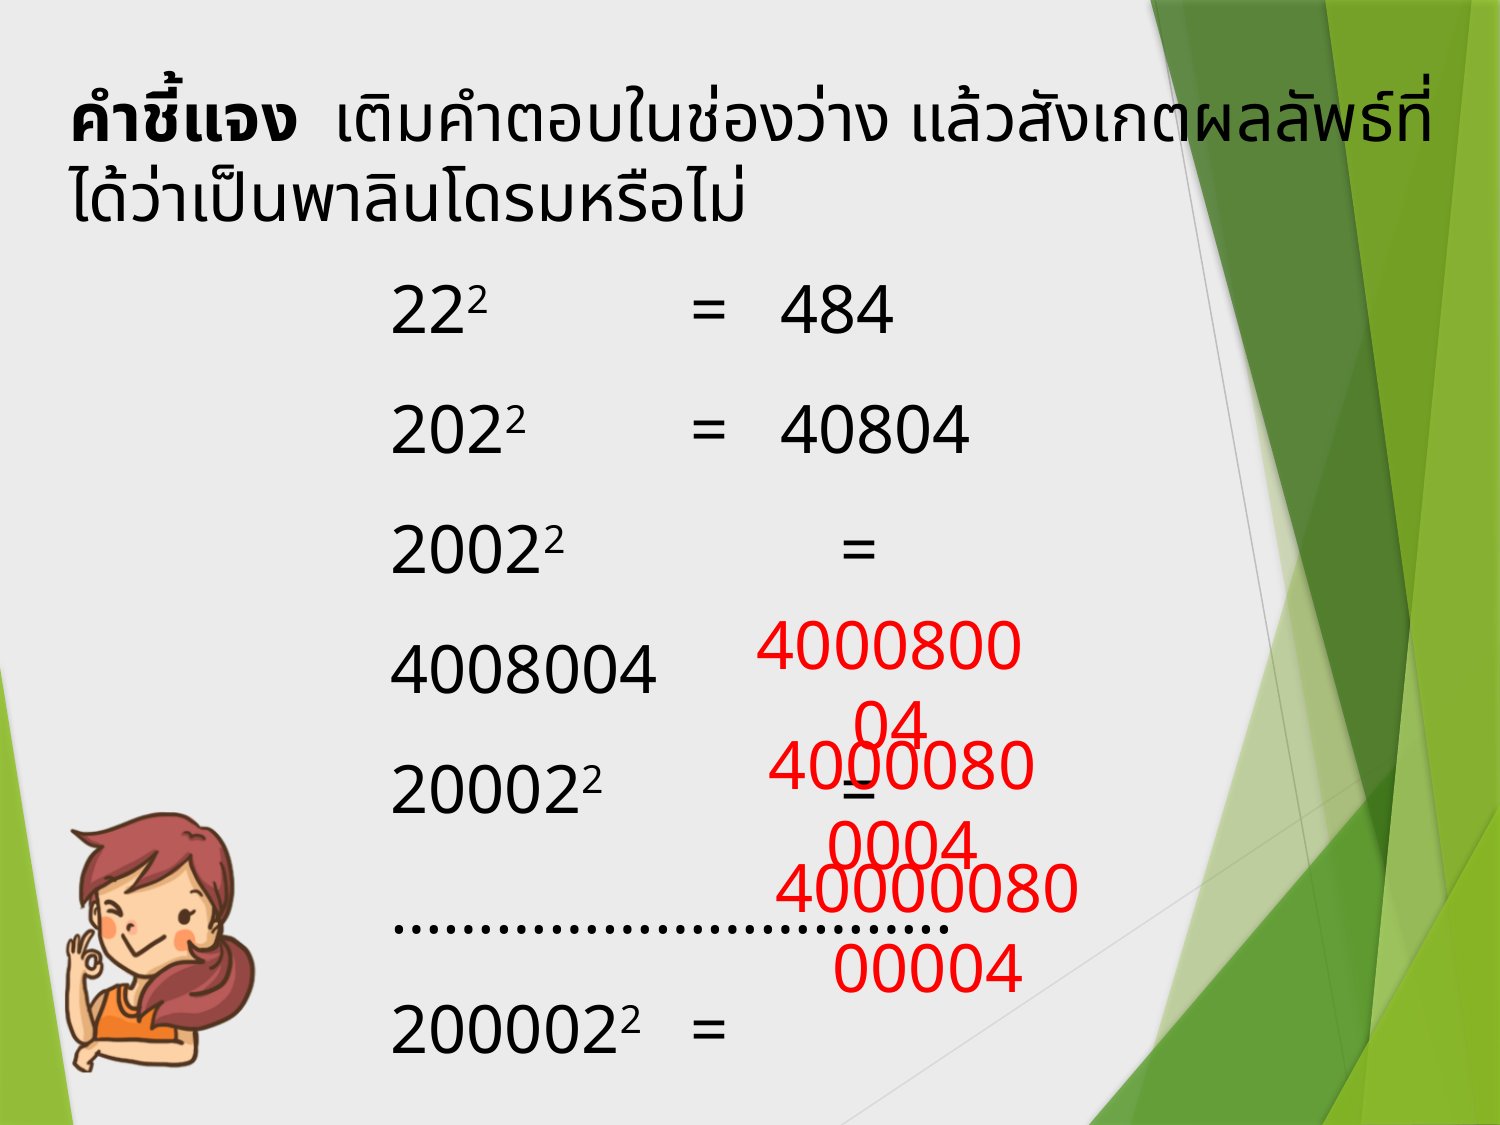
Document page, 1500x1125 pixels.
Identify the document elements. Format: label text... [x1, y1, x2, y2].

text_box 400080004 [733, 595, 1048, 771]
picture [0, 787, 314, 1102]
text_box คำชี้แจง เติมคำตอบในช่องว่าง แล้วสังเกตผลลัพธ์ที่ได้ว่าเป็นพาลินโดรมหรือไม่ [54, 66, 1486, 242]
text_box 40000800004 [745, 715, 1060, 838]
text_box 4000008000004 [745, 838, 1111, 1014]
text_box 222 = 484 2022 = 40804 20022 = 4008004 200022 = ………………………….. 2000022 = ………………………….. 20000022 = ………………………….. [375, 219, 1165, 1125]
